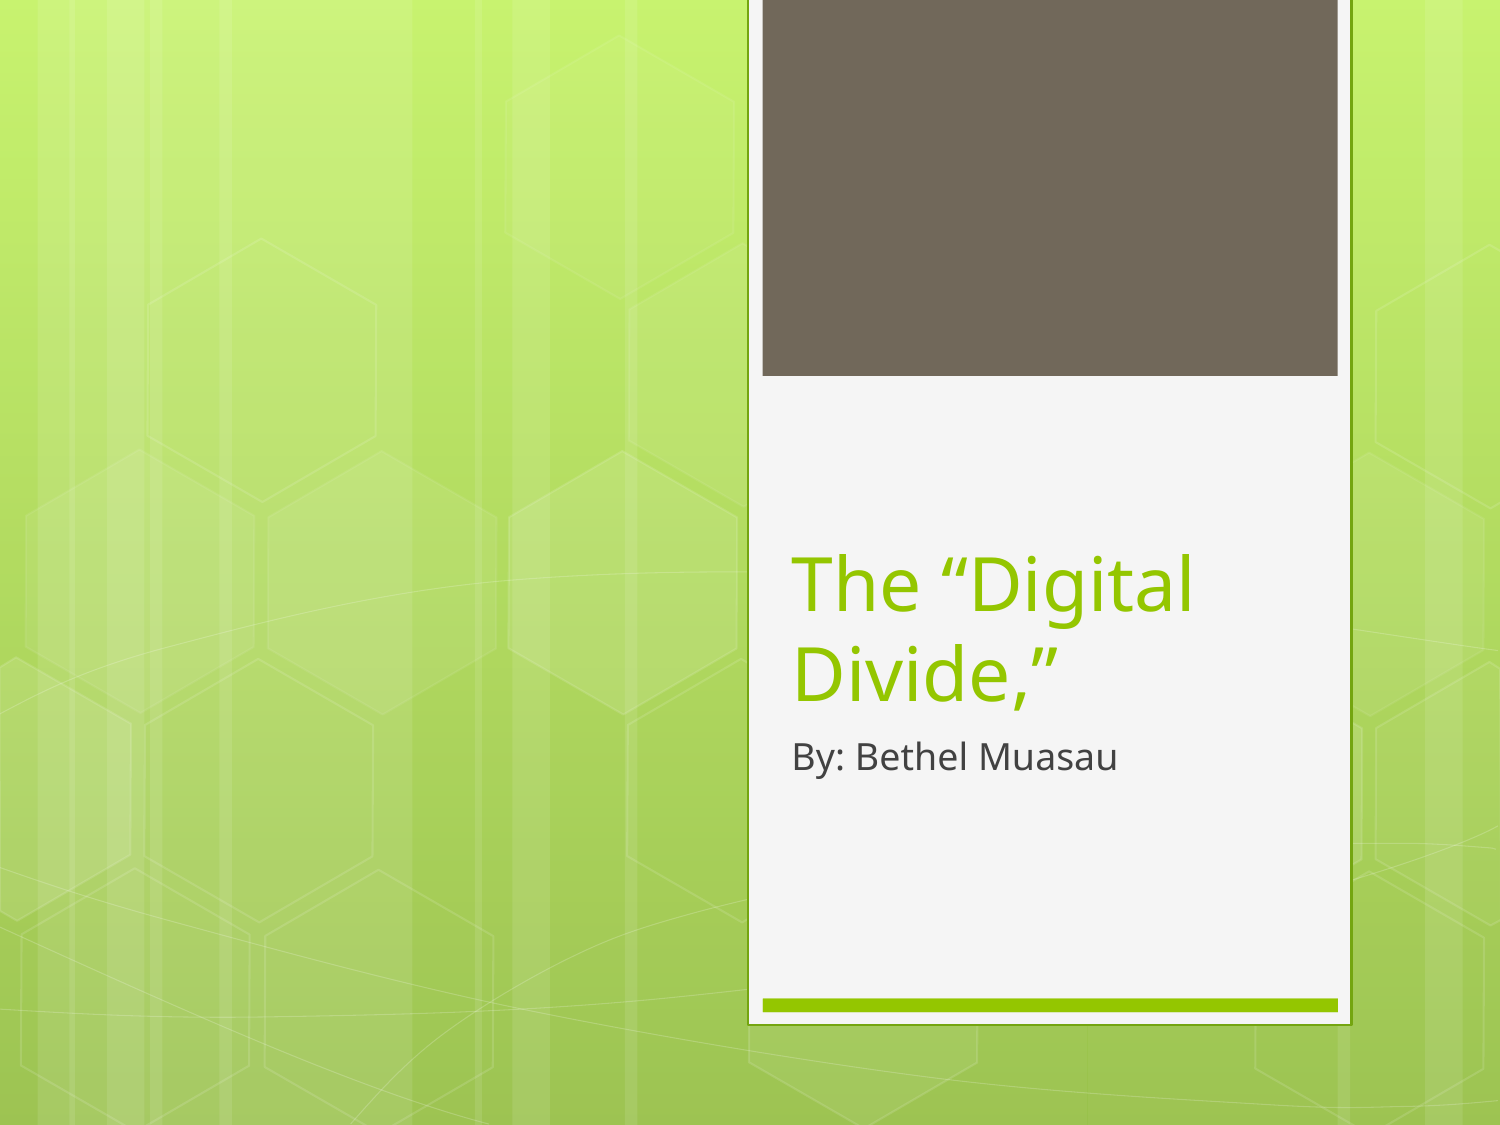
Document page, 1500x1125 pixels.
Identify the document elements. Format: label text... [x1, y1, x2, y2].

title The “Digital Divide,” [776, 444, 1320, 724]
subtitle By: Bethel Muasau [776, 725, 1320, 933]
